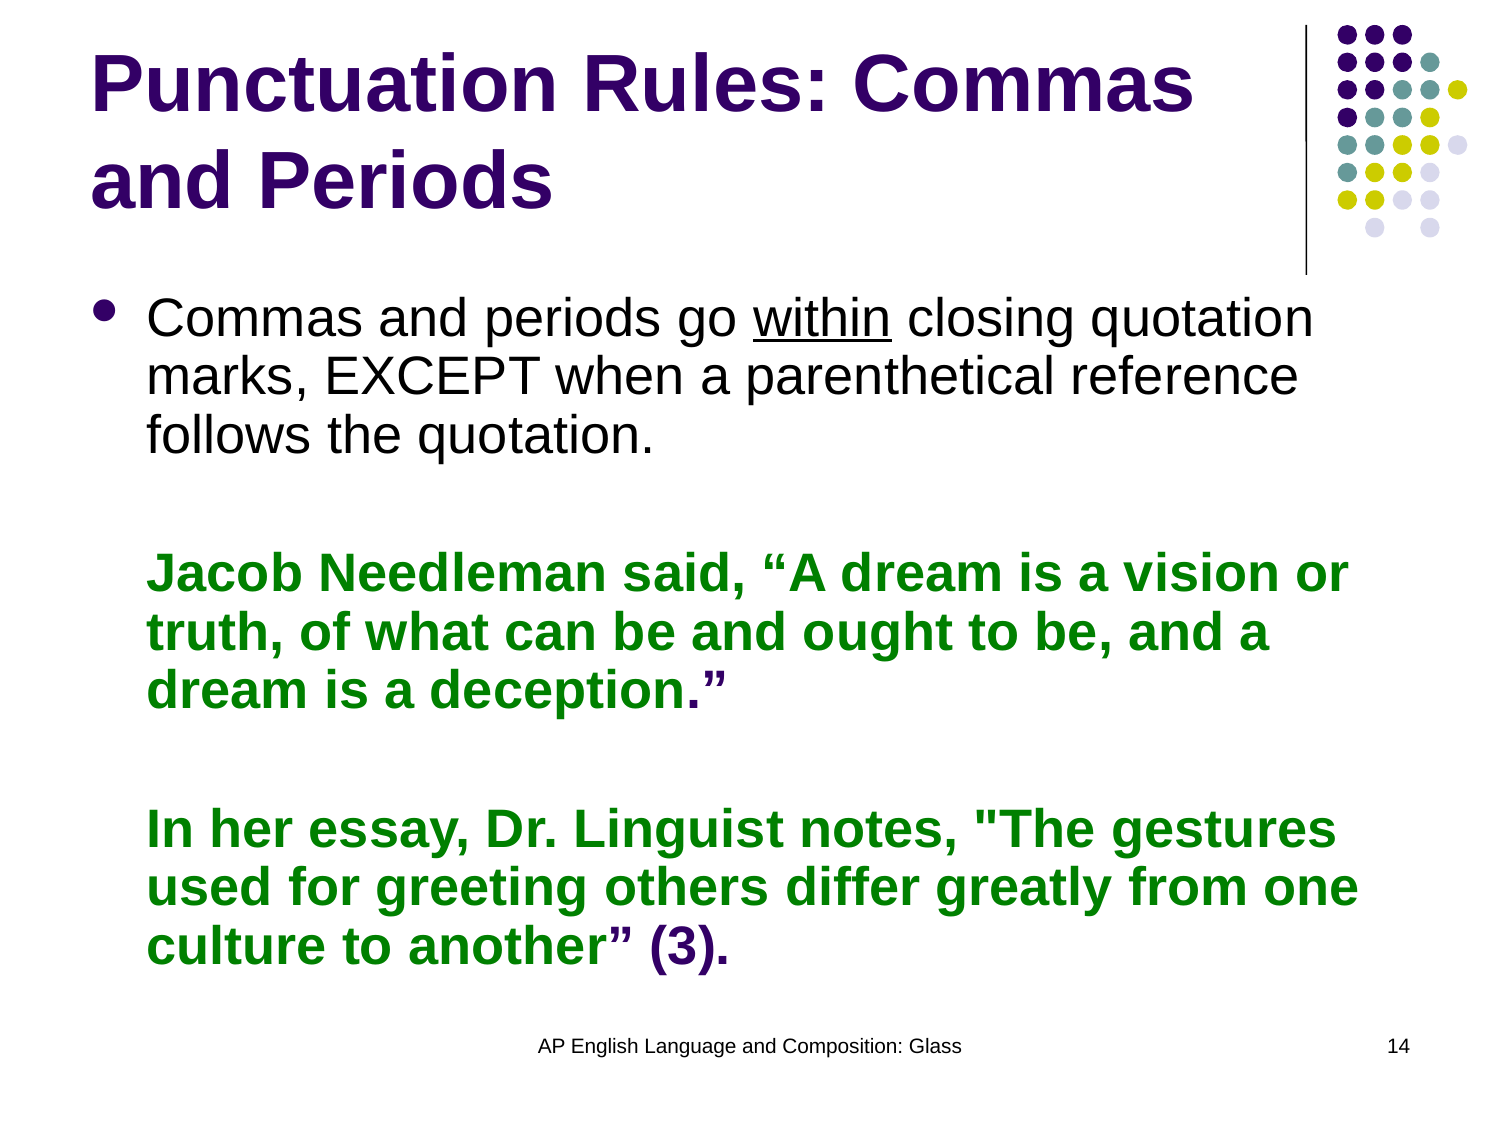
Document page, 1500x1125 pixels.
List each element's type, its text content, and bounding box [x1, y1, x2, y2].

footer AP English Language and Composition: Glass [512, 1024, 988, 1101]
list Commas and periods go within closing quotation marks, EXCEPT when a parenthetical reference follows the quotation. Jacob Needleman said, “A dream is a vision or truth, of what can be and ought to be, and a dream is a deception.” In her essay, Dr. Linguist notes, "The gestures used for greeting others differ greatly from one culture to another” (3). [75, 282, 1425, 1006]
title Punctuation Rules: Commas and Periods [75, 20, 1313, 233]
slide_number 14 [1074, 1024, 1426, 1101]
